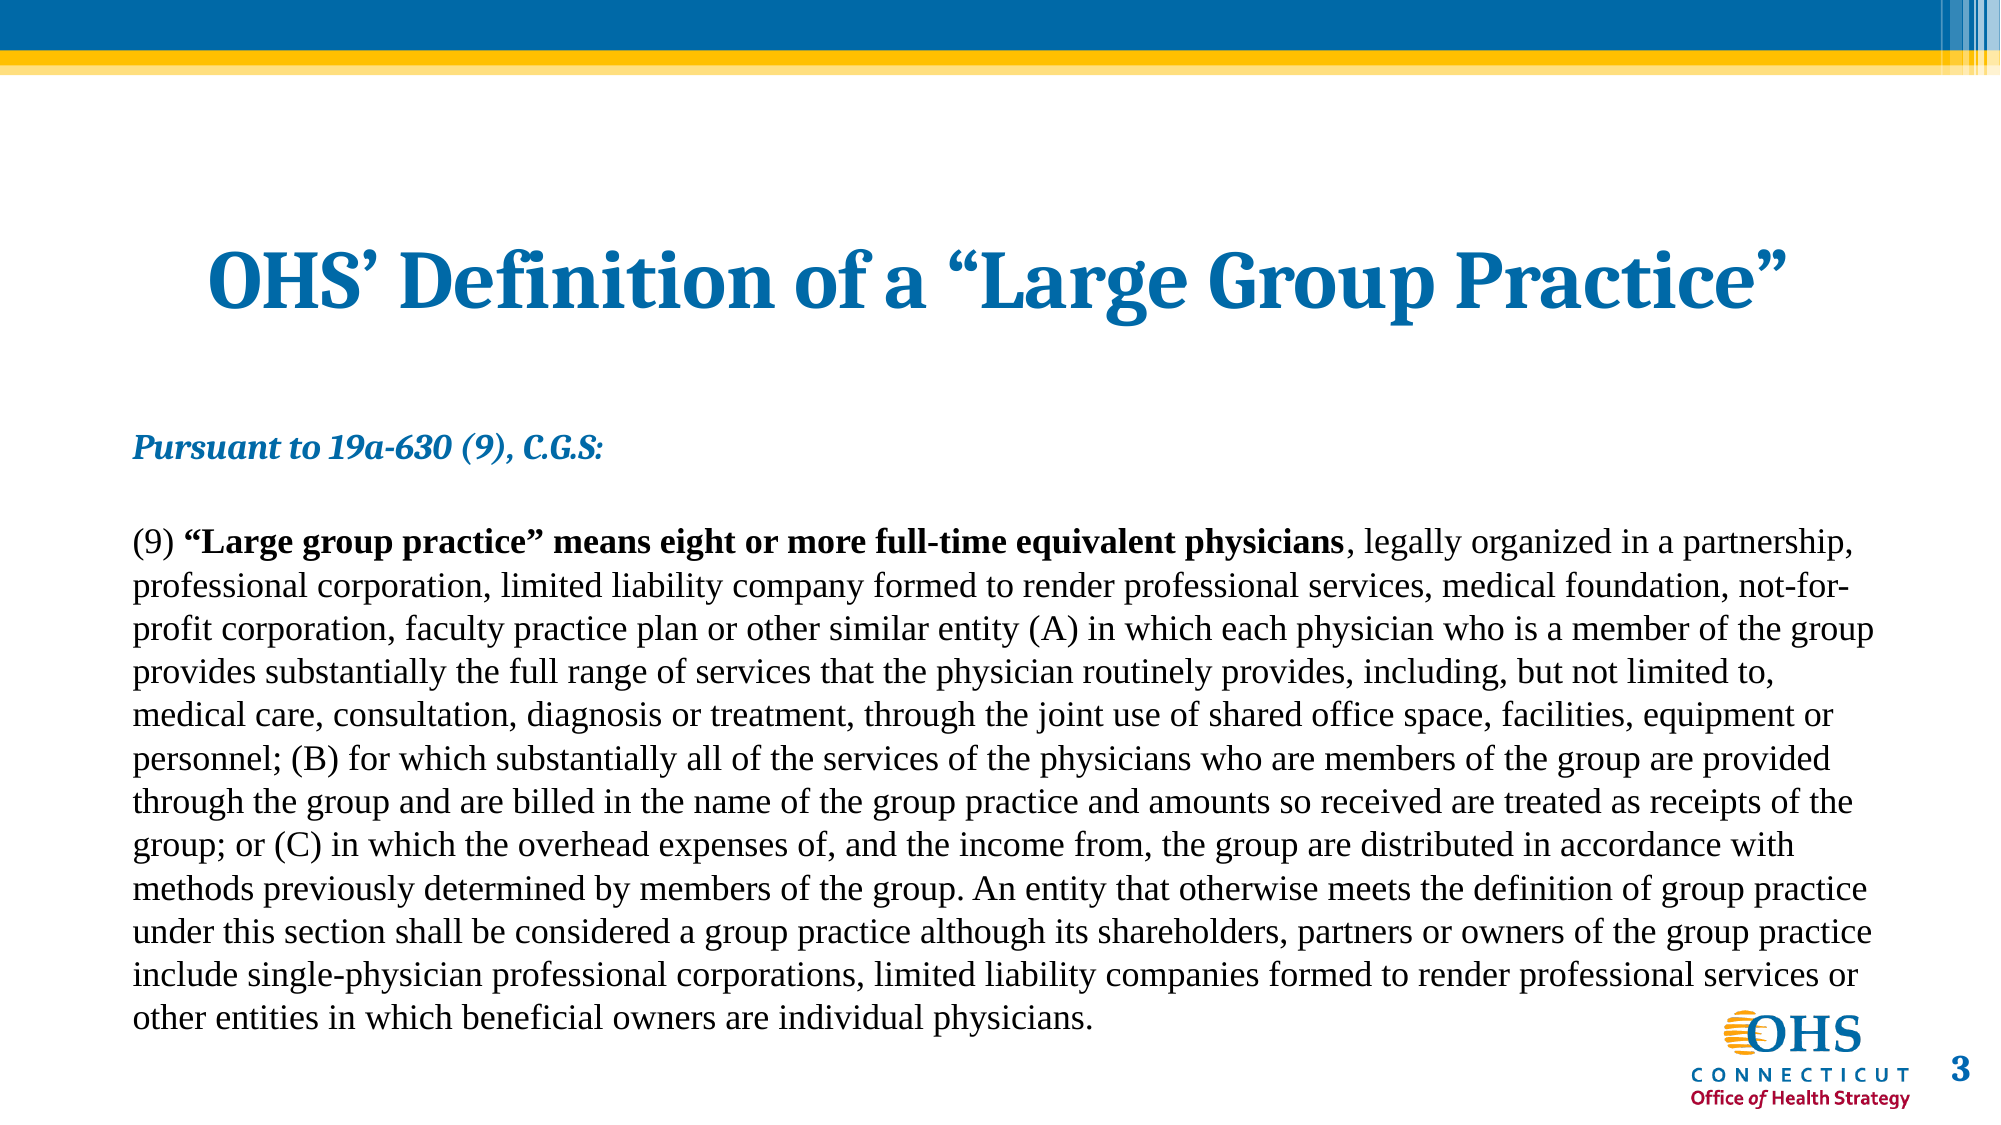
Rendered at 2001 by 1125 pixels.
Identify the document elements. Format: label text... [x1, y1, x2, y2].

title OHS’ Definition of a “Large Group Practice” [99, 187, 1900, 363]
slide_number 3 [1930, 1031, 1986, 1097]
picture [1691, 1010, 1910, 1109]
list Pursuant to 19a-630 (9), C.G.S: (9) “Large group practice” means eight or more full-time equivalent physicians, legally organized in a partnership, professional corporation, limited liability company formed to render professional services, medical foundation, not-for-profit corporation, faculty practice plan or other similar entity (A) in which each physician who is a member of the group provides substantially the full range of services that the physician routinely provides, including, but not limited to, medical care, consultation, diagnosis or treatment, through the joint use of shared office space, facilities, equipment or personnel; (B) for which substantially all of the services of the physicians who are members of the group are provided through the group and are billed in the name of the group practice and amounts so received are treated as receipts of the group; or (C) in which the overhead expenses of, and the income from, the group are distributed in accordance with methods previously determined by members of the group. An entity that otherwise meets the definition of group practice under this section shall be considered a group practice although its shareholders, partners or owners of the group practice include single-physician professional corporations, limited liability companies formed to render professional services or other entities in which beneficial owners are individual physicians. [99, 368, 1900, 1079]
